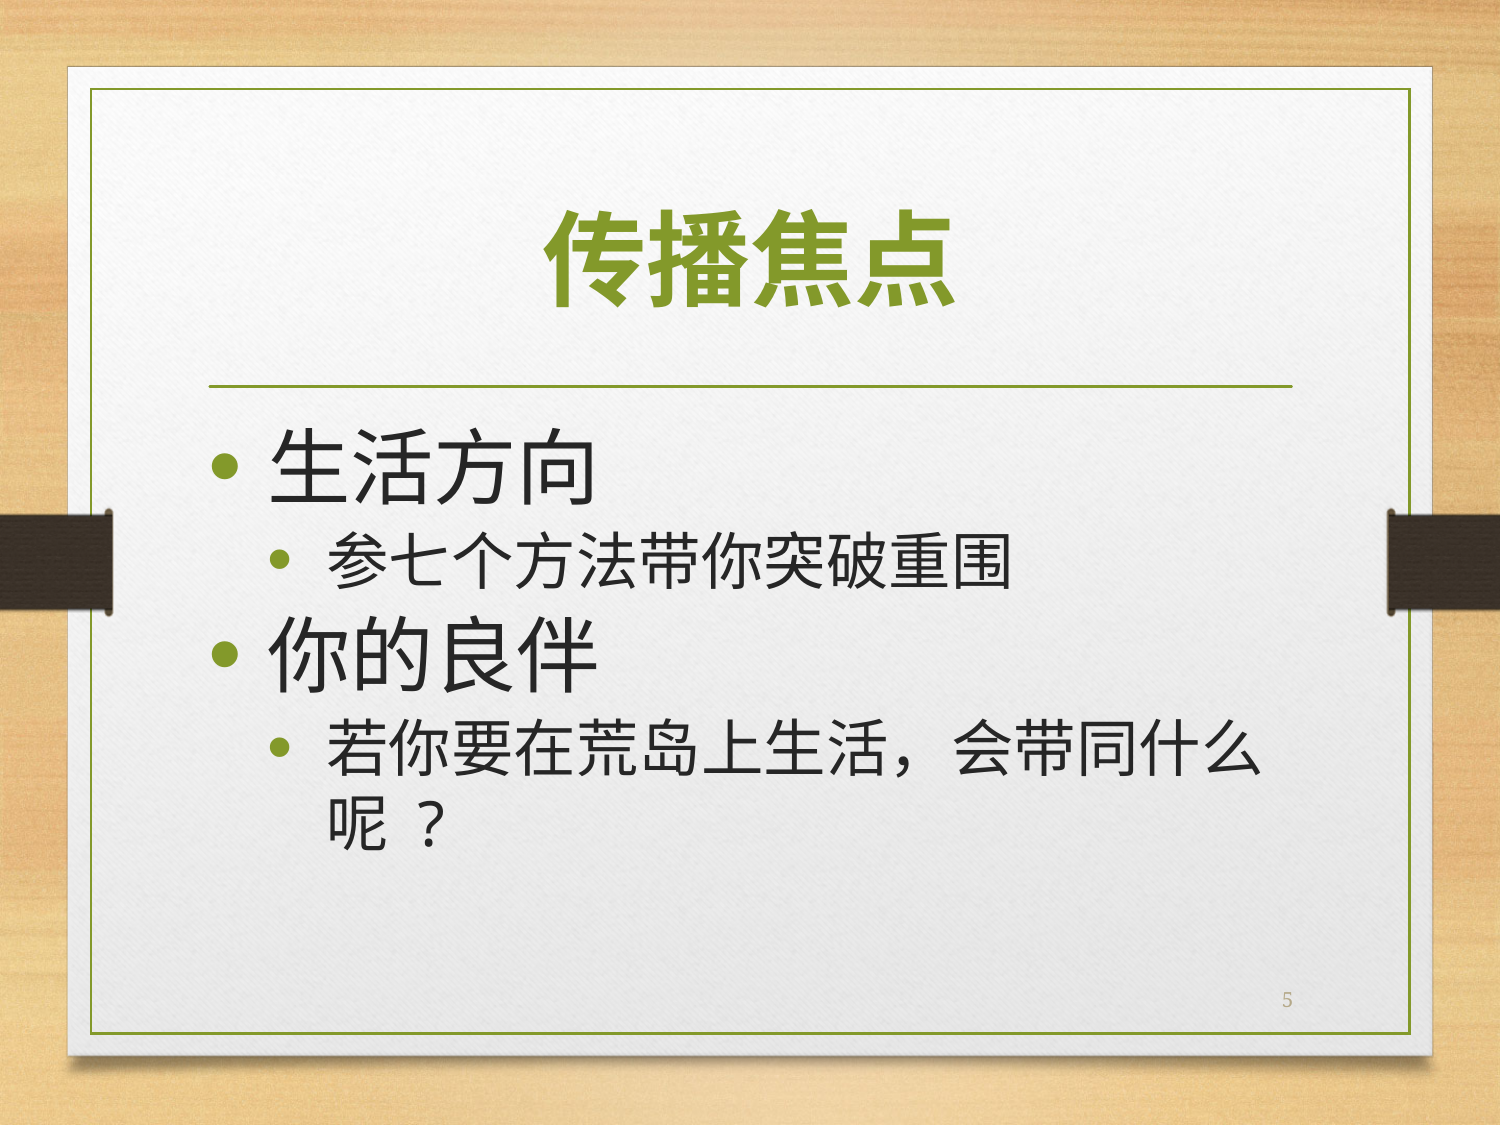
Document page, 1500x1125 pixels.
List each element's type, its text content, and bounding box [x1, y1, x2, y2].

title 传播焦点 [193, 150, 1309, 365]
slide_number 5 [1243, 977, 1309, 1024]
list 生活方向 参七个方法带你突破重围 你的良伴 若你要在荒岛上生活，会带同什么呢 ? [193, 408, 1309, 974]
picture [0, 0, 1500, 1125]
